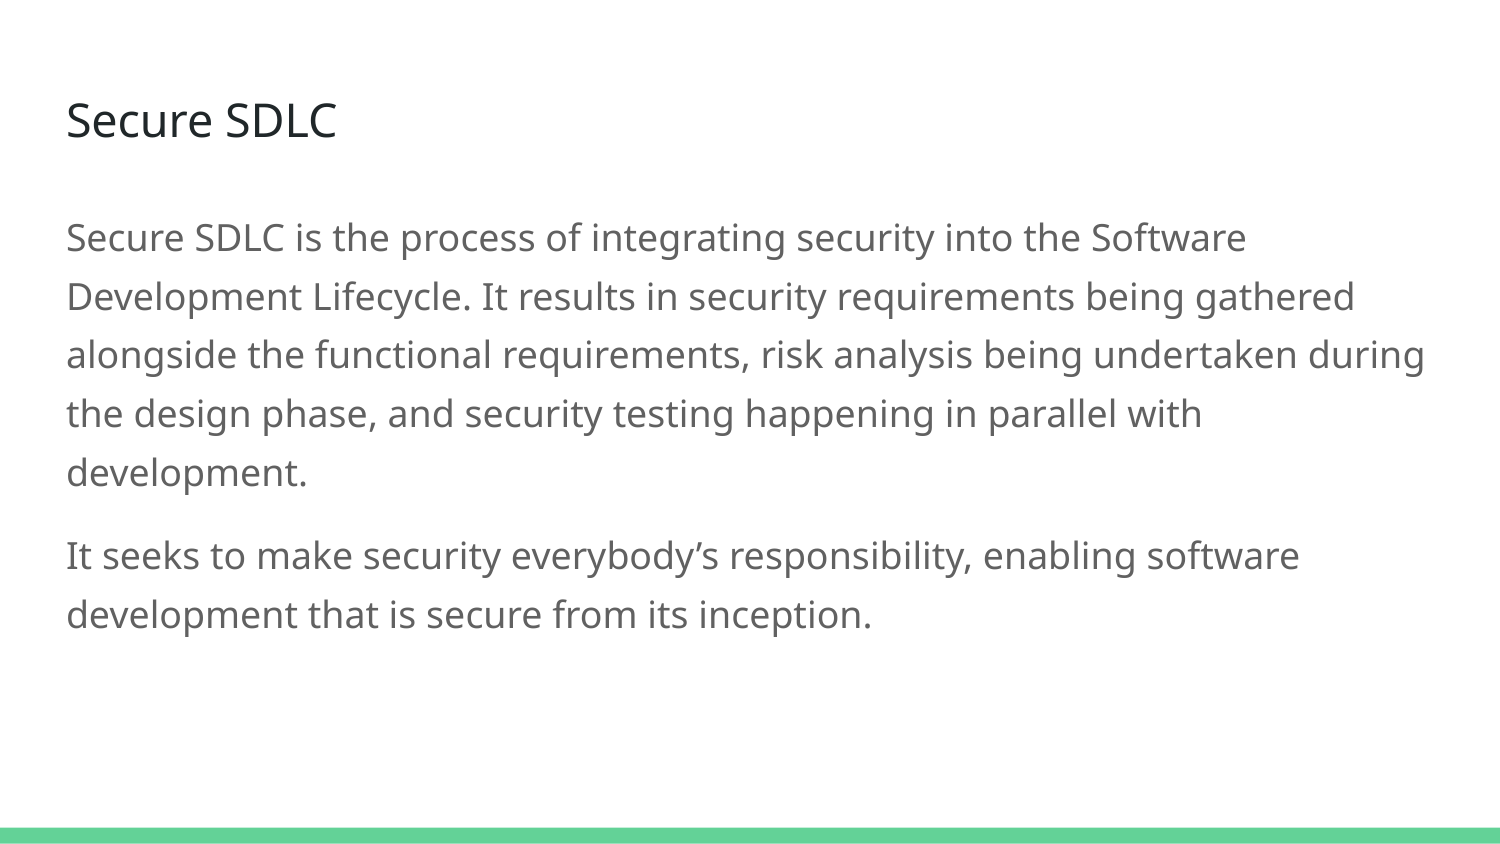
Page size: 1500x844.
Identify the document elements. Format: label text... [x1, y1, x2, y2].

list Secure SDLC is the process of integrating security into the Software Development Lifecycle. It results in security requirements being gathered alongside the functional requirements, risk analysis being undertaken during the design phase, and security testing happening in parallel with development. It seeks to make security everybody’s responsibility, enabling software development that is secure from its inception. [51, 189, 1449, 750]
title Secure SDLC [51, 72, 1449, 167]
